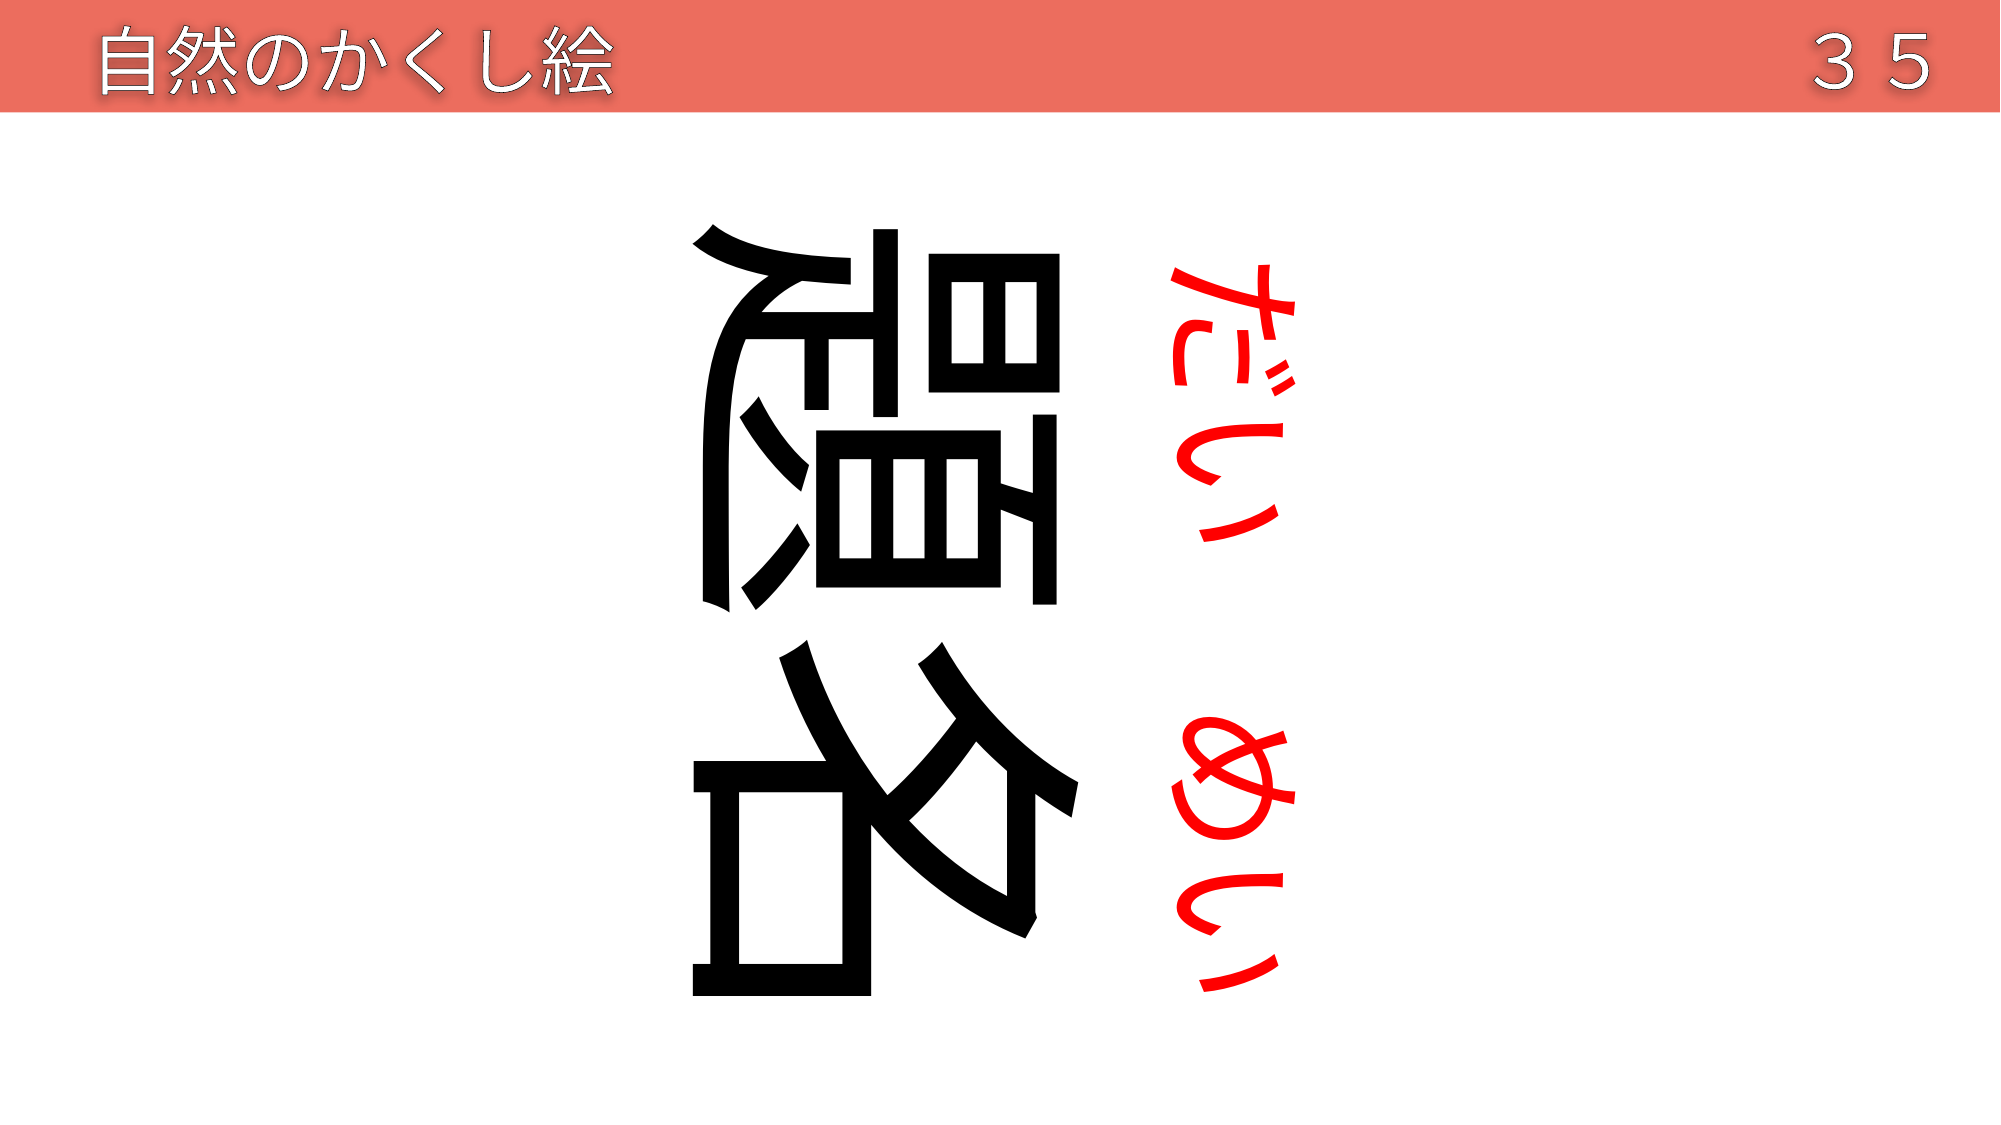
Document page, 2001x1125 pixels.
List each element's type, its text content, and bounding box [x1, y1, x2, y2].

text_box ３５ [1782, 6, 1963, 112]
text_box 自然のかくし絵 [75, 6, 1020, 112]
text_box [0, 0, 2000, 113]
text_box だい めい [1124, 239, 1337, 1012]
text_box 題名 [616, 195, 1152, 1125]
